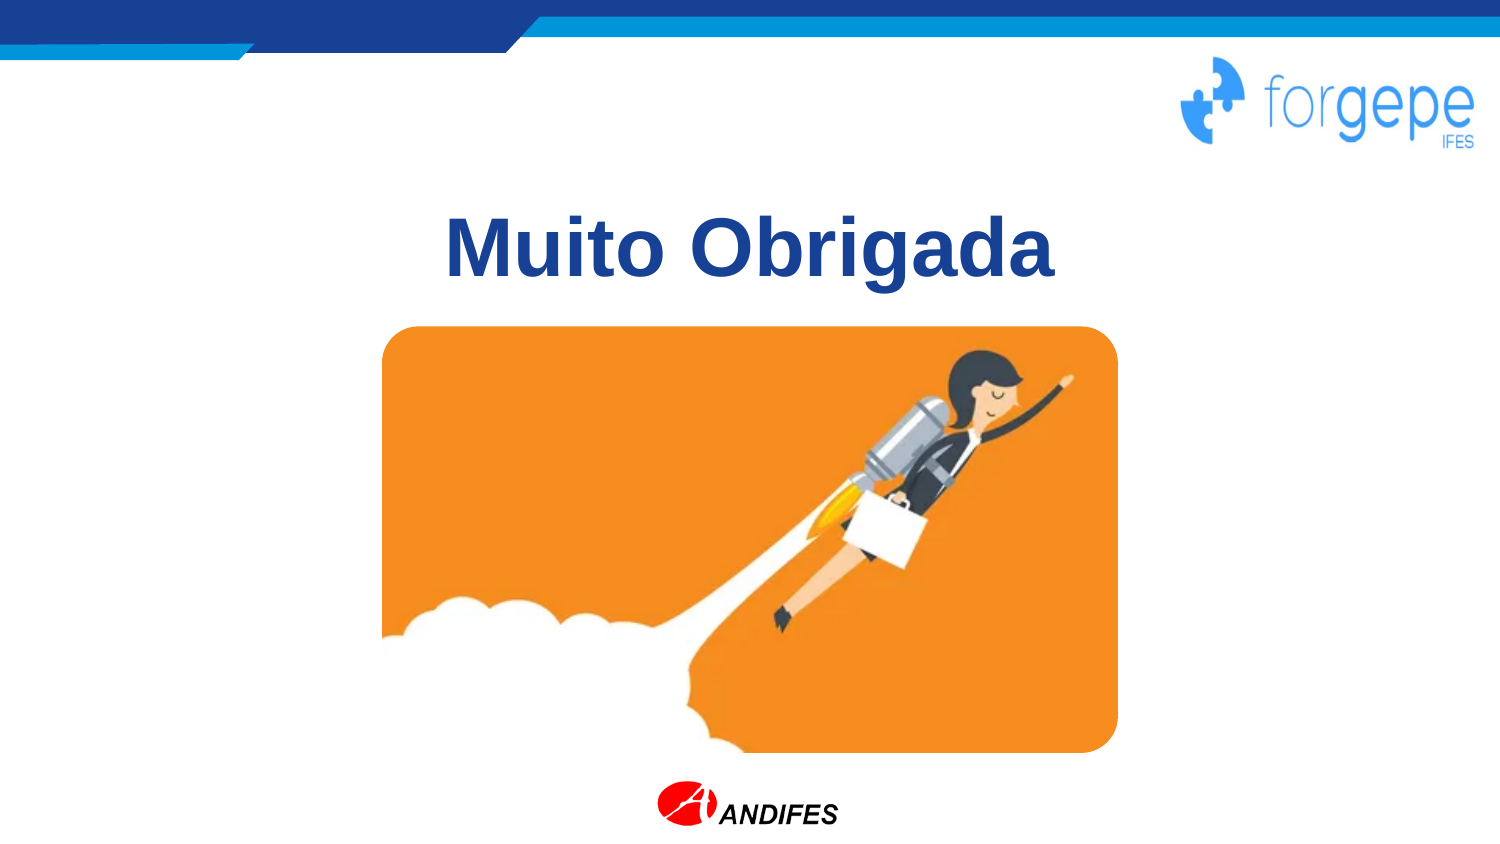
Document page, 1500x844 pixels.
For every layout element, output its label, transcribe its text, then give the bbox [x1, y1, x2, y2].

picture [381, 326, 1119, 754]
picture [652, 774, 848, 834]
title Muito Obrigada [51, 181, 1449, 305]
picture [1176, 52, 1478, 155]
